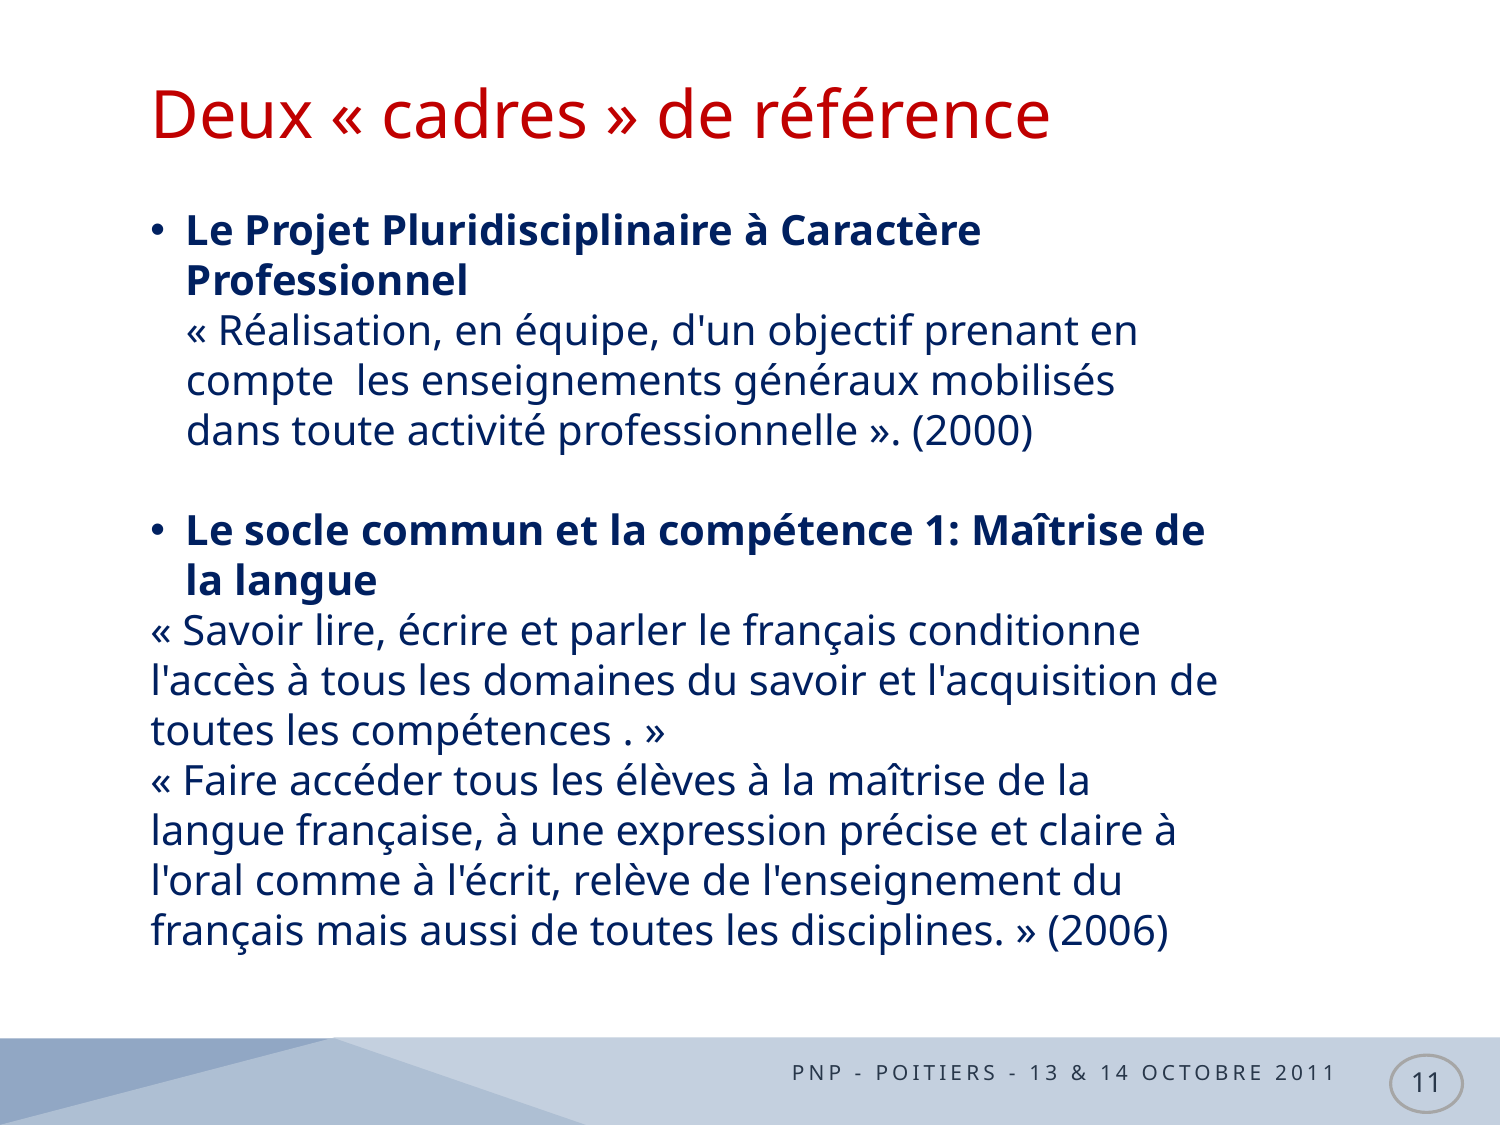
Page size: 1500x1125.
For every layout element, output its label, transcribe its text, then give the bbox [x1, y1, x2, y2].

slide_number 11 [1389, 1053, 1465, 1114]
text_box Le Projet Pluridisciplinaire à Caractère Professionnel « Réalisation, en équipe, d'un objectif prenant en compte les enseignements généraux mobilisés dans toute activité professionnelle ». (2000) Le socle commun et la compétence 1: Maîtrise de la langue « Savoir lire, écrire et parler le français conditionne l'accès à tous les domaines du savoir et l'acquisition de toutes les compétences . » « Faire accéder tous les élèves à la maîtrise de la langue française, à une expression précise et claire à l'oral comme à l'écrit, relève de l'enseignement du français mais aussi de toutes les disciplines. » (2006) [135, 196, 1235, 1125]
footer PNP - Poitiers - 13 & 14 octobre 2011 [1235, 1050, 1350, 1096]
title Deux « cadres » de référence [135, 66, 1370, 157]
